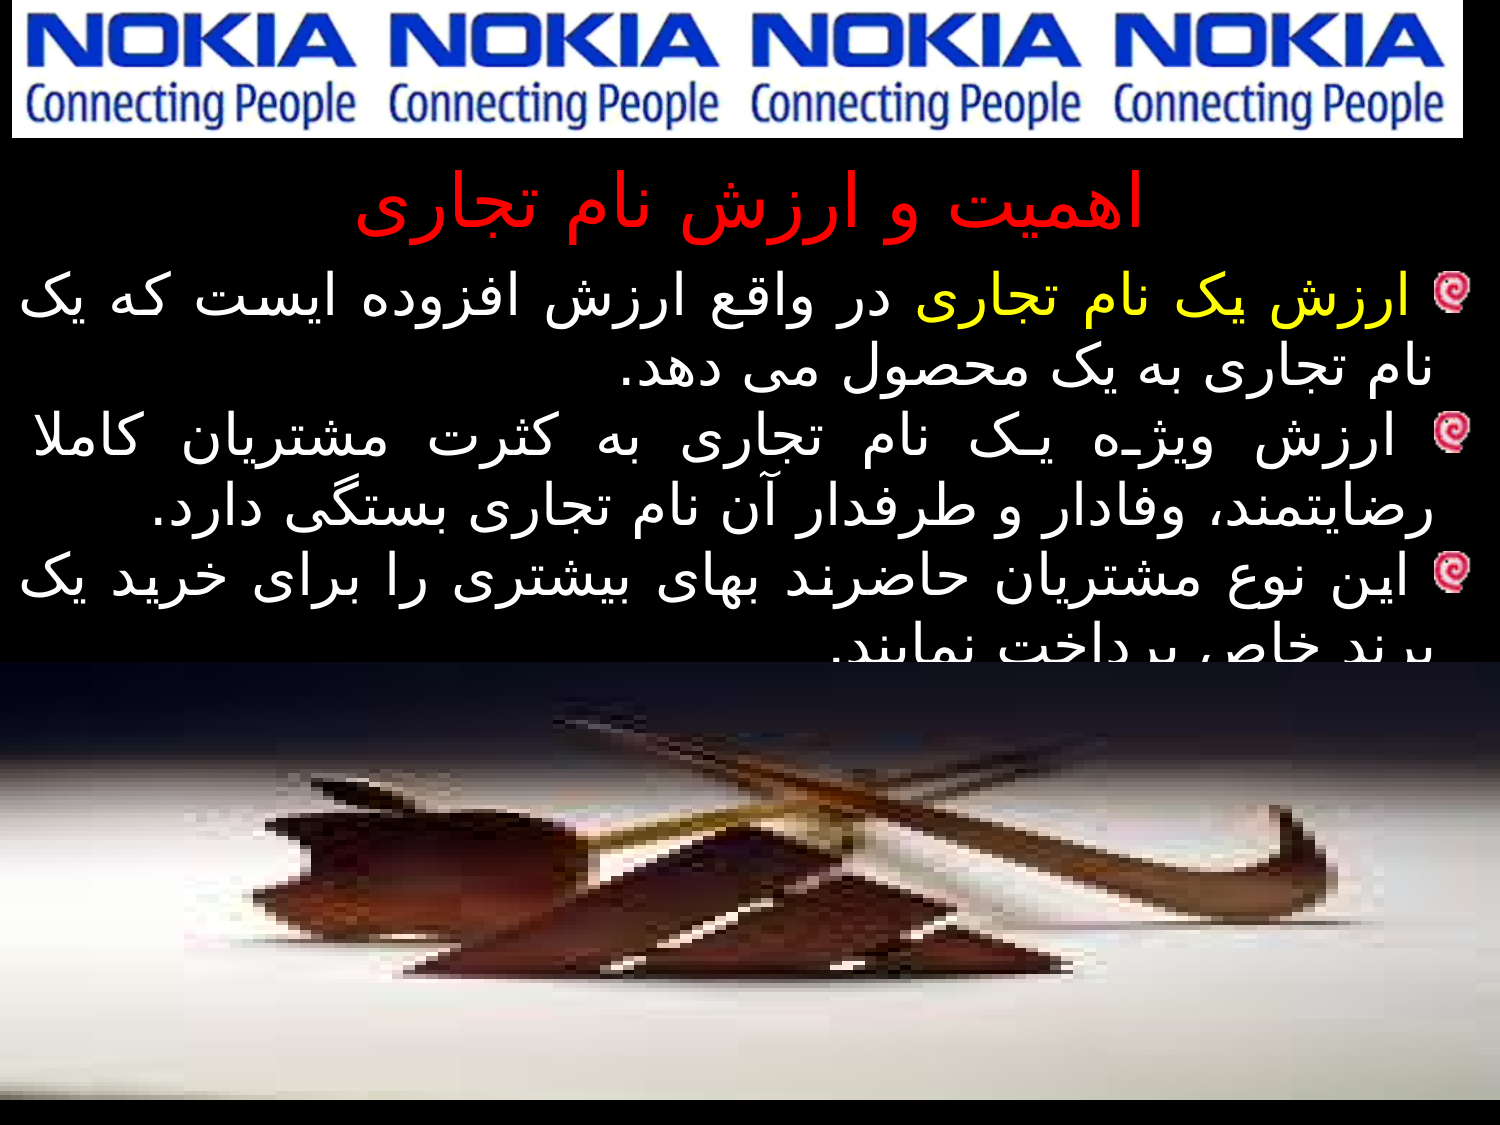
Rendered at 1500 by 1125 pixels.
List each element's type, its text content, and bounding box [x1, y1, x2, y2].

picture [1434, 271, 1473, 313]
picture [12, 0, 1463, 138]
picture [1434, 411, 1473, 453]
picture [0, 662, 1500, 1101]
picture [1434, 551, 1473, 593]
text_box اهمیت و ارزش نام تجاری [0, 99, 1500, 263]
text_box ارزش یک نام تجاری در واقع ارزش افزوده ایست که یک نام تجاری به یک محصول می دهد. ارزش ویژه یک نام تجاری به کثرت مشتریان کاملا رضایتمند، وفادار و طرفدار آن نام تجاری بستگی دارد. این نوع مشتریان حاضرند بهای بیشتری را برای خرید یک برند خاص پرداخت نمایند. [0, 249, 1488, 660]
